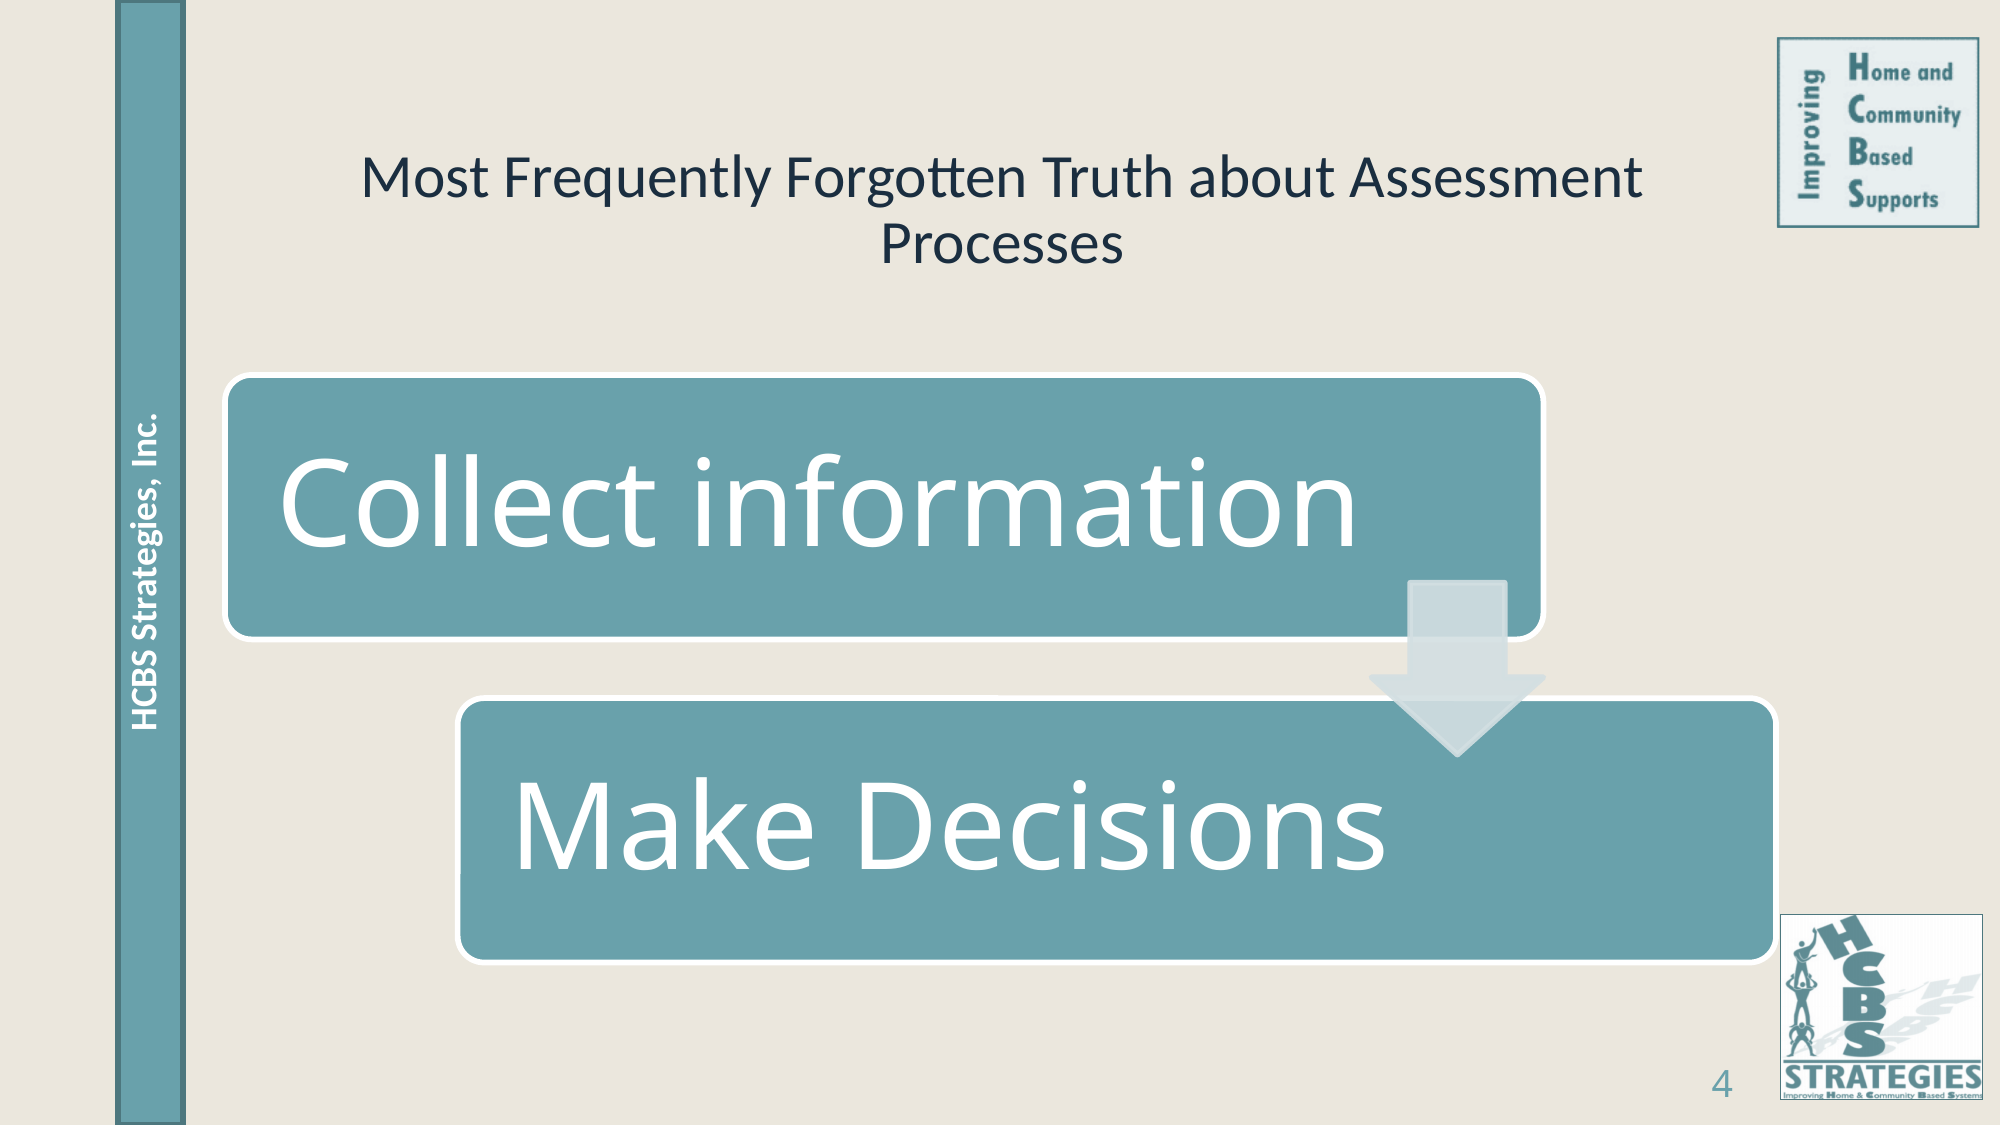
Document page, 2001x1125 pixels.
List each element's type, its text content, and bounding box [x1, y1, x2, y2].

title Most Frequently Forgotten Truth about Assessment Processes [225, 137, 1781, 285]
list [224, 374, 1776, 963]
